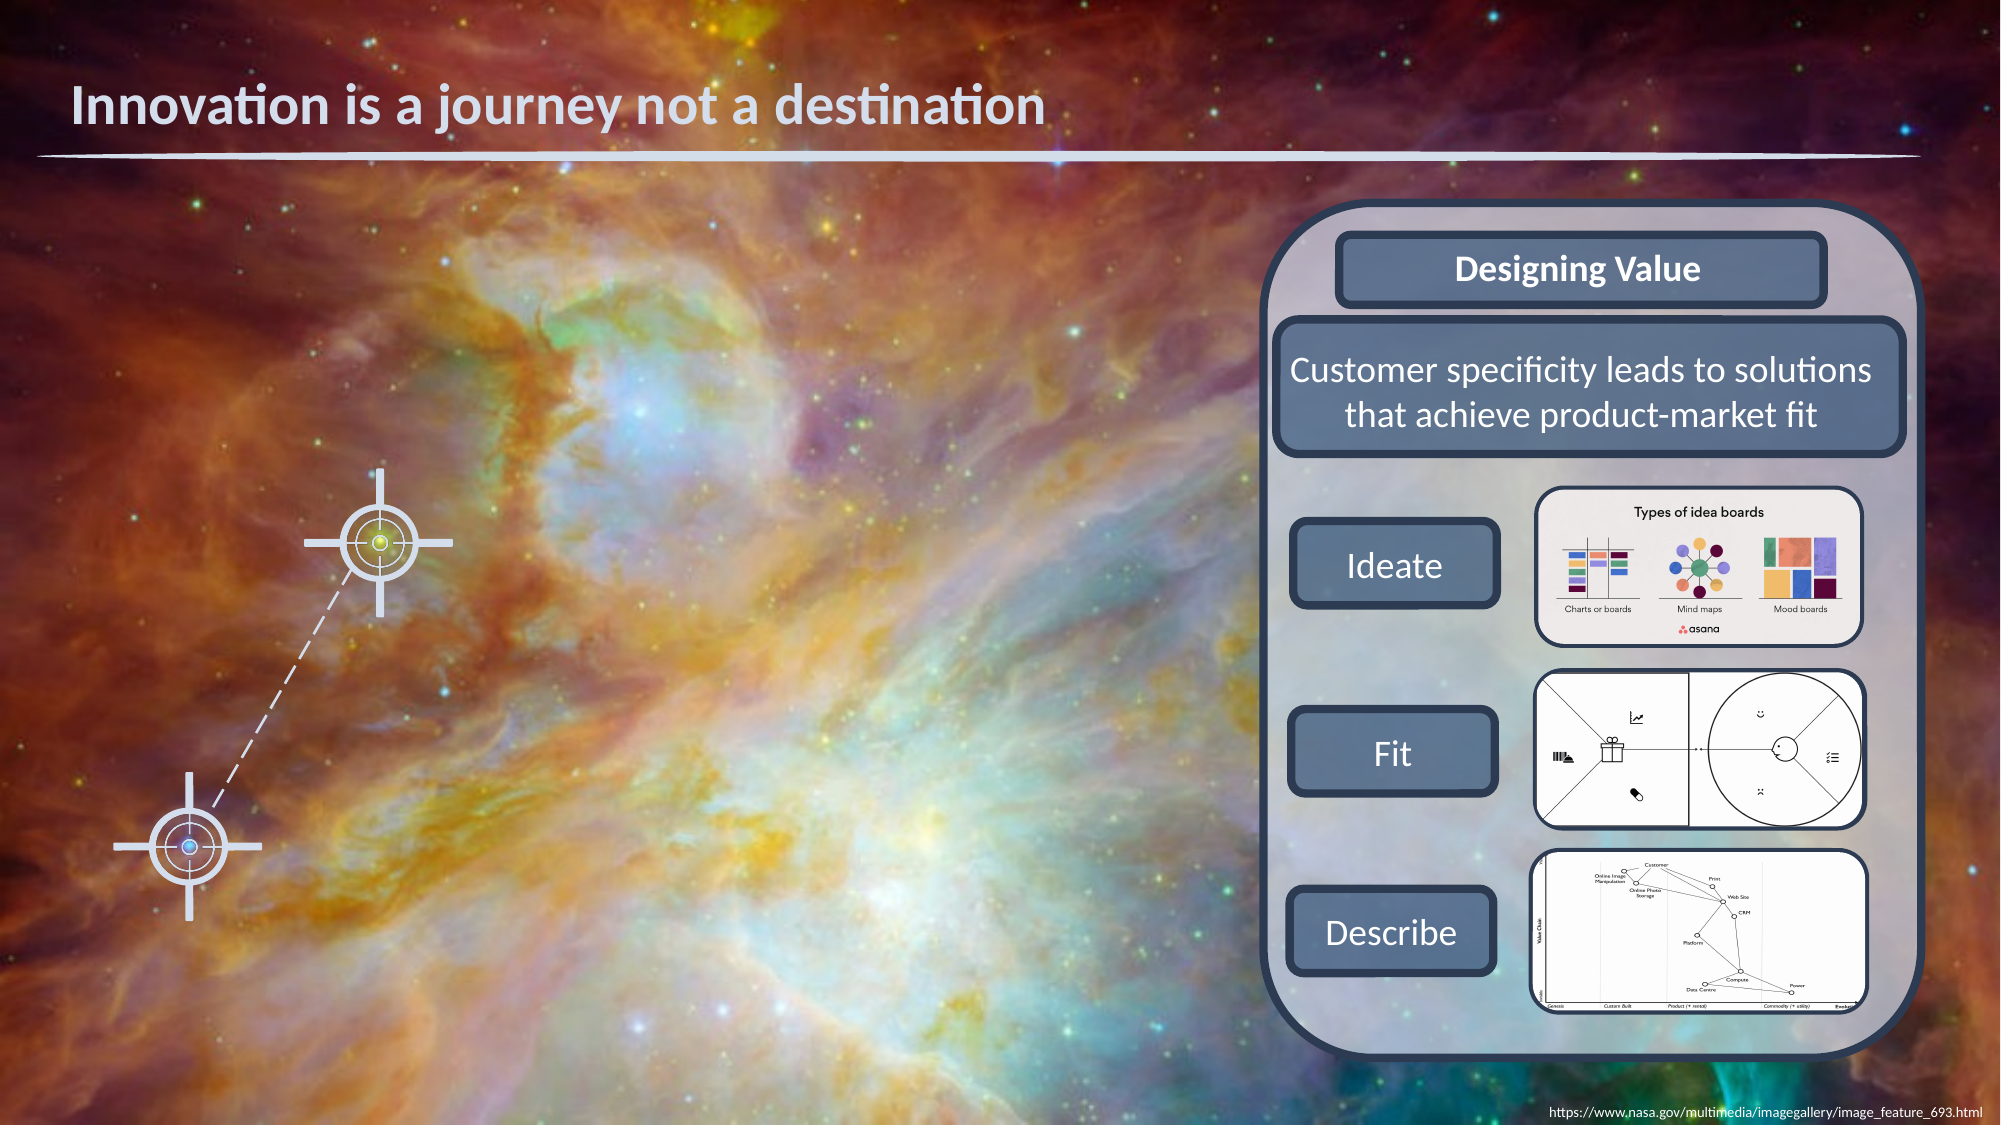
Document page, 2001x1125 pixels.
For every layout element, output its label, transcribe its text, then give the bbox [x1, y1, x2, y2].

text_box [1338, 233, 1825, 306]
text_box Innovation is a journey not a destination [55, 58, 1893, 144]
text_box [113, 771, 262, 922]
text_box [211, 566, 353, 810]
picture [0, 0, 2001, 1125]
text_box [1532, 852, 1866, 1011]
text_box Ideate [1292, 519, 1498, 607]
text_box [303, 468, 453, 618]
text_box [1260, 319, 1903, 454]
text_box Fit [1290, 708, 1496, 795]
text_box https://www.nasa.gov/multimedia/imagegallery/image_feature_693.html [1534, 1095, 2000, 1125]
text_box Designing Value [1439, 236, 1745, 296]
text_box Describe [1288, 887, 1495, 975]
text_box [33, 149, 1925, 163]
text_box [1262, 201, 1923, 1059]
